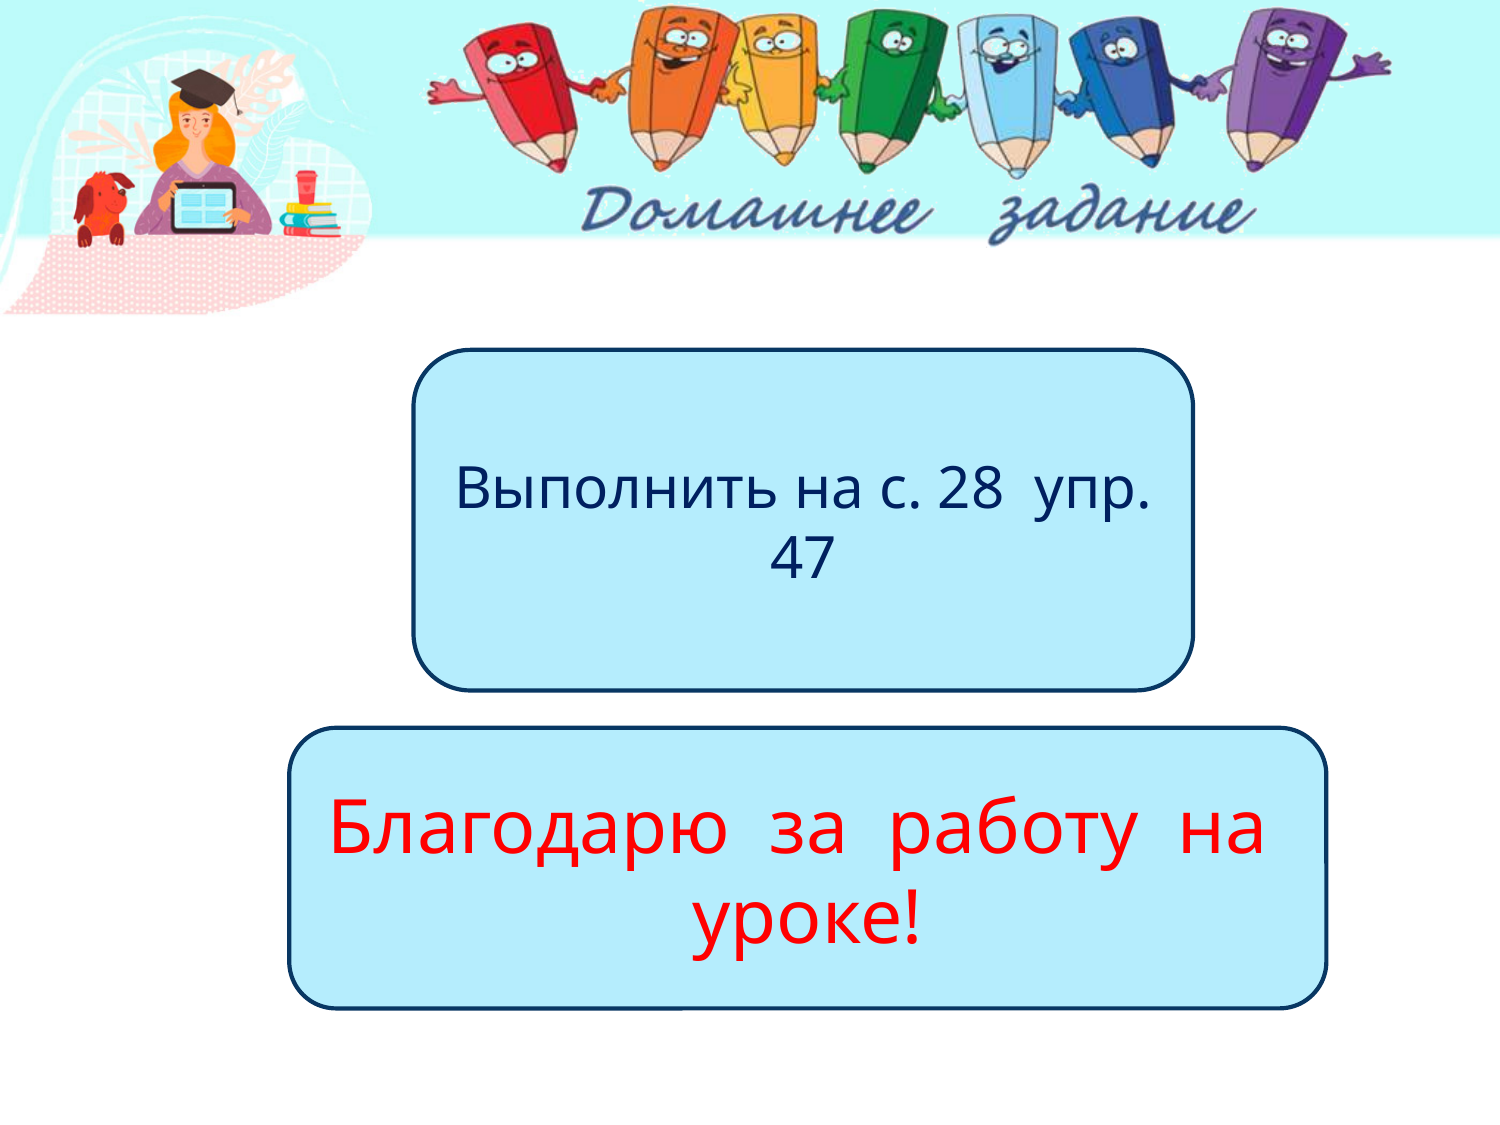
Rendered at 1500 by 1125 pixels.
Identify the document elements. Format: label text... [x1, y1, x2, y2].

picture [0, 0, 1500, 1125]
text_box Выполнить на с. 28 упр. 47 [411, 347, 1196, 693]
text_box Благодарю за работу на уроке! [287, 725, 1329, 1011]
